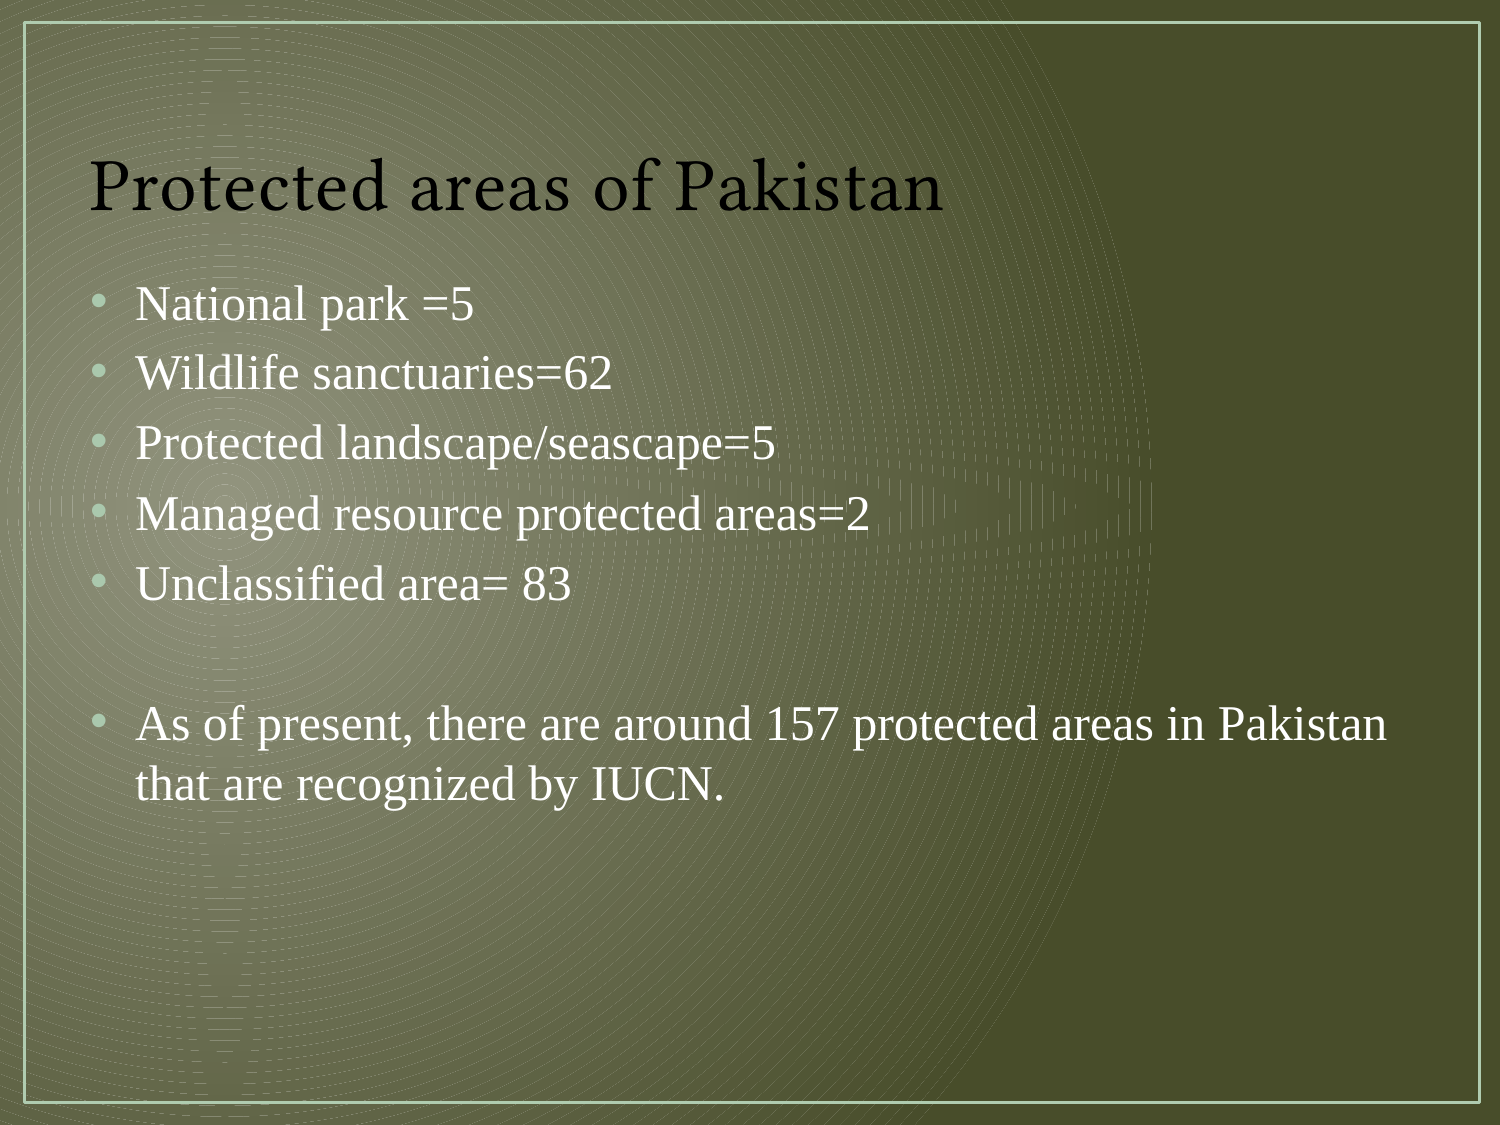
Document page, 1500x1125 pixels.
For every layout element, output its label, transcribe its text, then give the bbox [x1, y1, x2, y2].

title Protected areas of Pakistan [75, 45, 1425, 233]
list National park =5 Wildlife sanctuaries=62 Protected landscape/seascape=5 Managed resource protected areas=2 Unclassified area= 83 As of present, there are around 157 protected areas in Pakistan that are recognized by IUCN. [75, 262, 1425, 1005]
